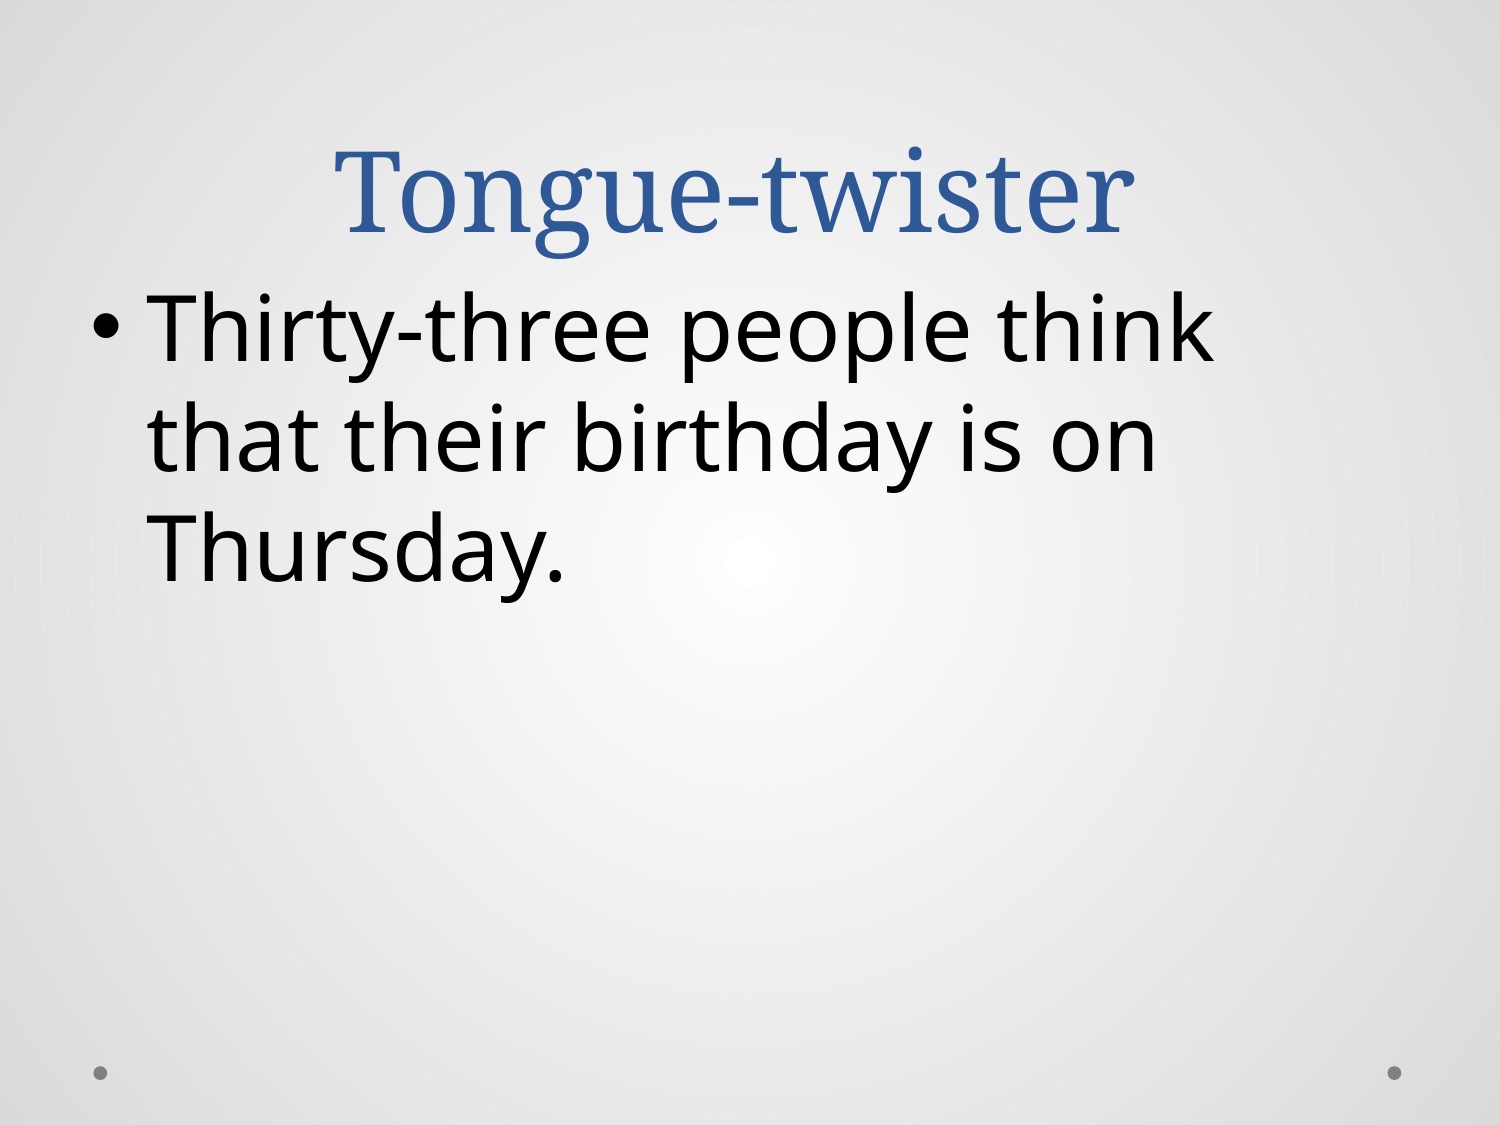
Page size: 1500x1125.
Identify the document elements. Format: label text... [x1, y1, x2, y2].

title Tongue-twister [75, 0, 1425, 262]
list Thirty-three people think that their birthday is on Thursday. [75, 262, 1425, 1005]
